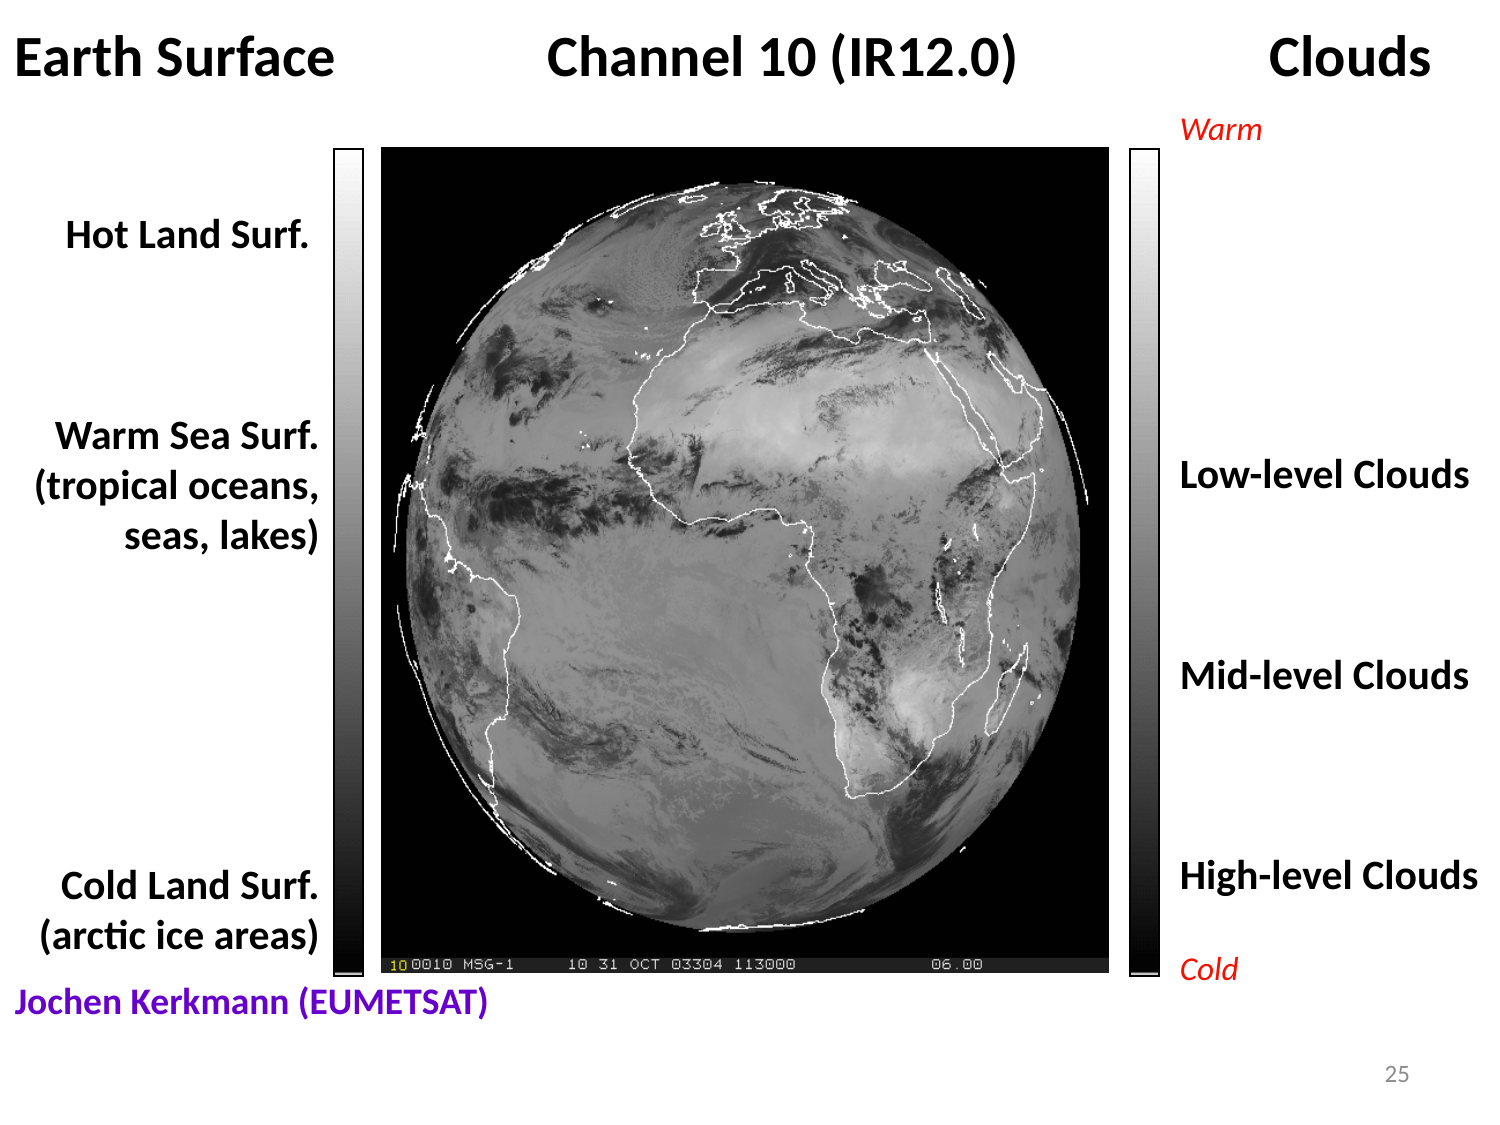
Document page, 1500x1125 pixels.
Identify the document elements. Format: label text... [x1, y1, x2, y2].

text_box Jochen Kerkmann (EUMETSAT) [0, 969, 1500, 1029]
picture [380, 147, 1109, 973]
text_box Hot Land Surf. Warm Sea Surf. (tropical oceans, seas, lakes) Cold Land Surf. (arctic ice areas) [0, 149, 333, 965]
text_box Warm Low-level Clouds Mid-level Clouds High-level Clouds Cold [1165, 99, 1500, 969]
slide_number 25 [1074, 1042, 1425, 1103]
picture [334, 149, 362, 975]
text_box Earth Surface Channel 10 (IR12.0) Clouds [0, 10, 1500, 96]
picture [1130, 149, 1159, 975]
